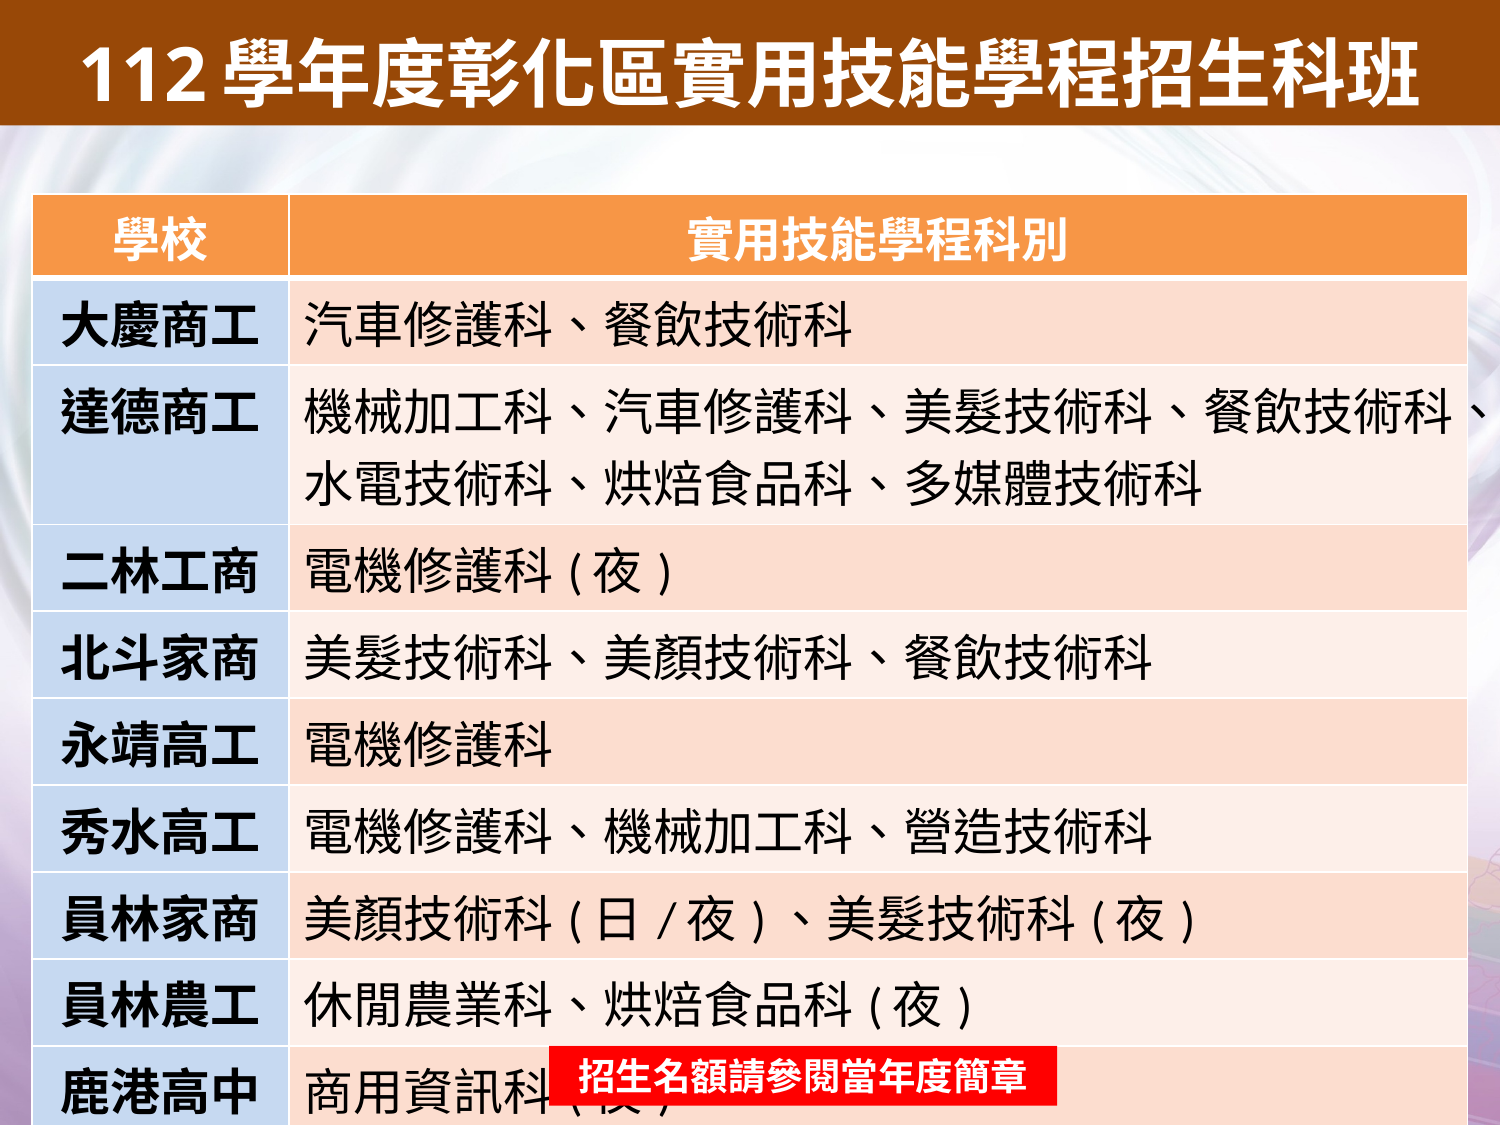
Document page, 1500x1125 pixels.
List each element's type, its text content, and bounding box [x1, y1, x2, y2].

table_cell 北斗家商 [33, 612, 288, 697]
table_cell 鹿港高中 [33, 1047, 288, 1125]
picture [0, 126, 1500, 1125]
text_box 112學年度彰化區實用技能學程招生科班 [0, 0, 1500, 126]
table_header 學校 [33, 195, 288, 275]
table_cell 達德商工 [33, 366, 288, 524]
table_cell 電機修護科 [290, 699, 1467, 784]
table_cell 永靖高工 [33, 699, 288, 784]
table_cell 汽車修護科、餐飲技術科 [290, 281, 1467, 364]
table_cell 美顏技術科(日/夜)、美髮技術科(夜) [290, 873, 1467, 958]
table_header 實用技能學程科別 [290, 195, 1467, 275]
table_cell 員林家商 [33, 873, 288, 958]
table_cell 休閒農業科、烘焙食品科(夜) [290, 960, 1467, 1045]
text_box 招生名額請參閱當年度簡章 [549, 1045, 1058, 1106]
table_cell 秀水高工 [33, 786, 288, 871]
table_cell 商用資訊科(夜) [290, 1047, 1467, 1125]
table_cell 電機修護科、機械加工科、營造技術科 [290, 786, 1467, 871]
table_cell 大慶商工 [33, 281, 288, 364]
table_cell 電機修護科(夜) [290, 525, 1467, 610]
table_cell 機械加工科、汽車修護科、美髮技術科、餐飲技術科、 水電技術科、烘焙食品科、多媒體技術科 [290, 366, 1467, 524]
table_cell 員林農工 [33, 960, 288, 1045]
table_cell 美髮技術科、美顏技術科、餐飲技術科 [290, 612, 1467, 697]
table_cell 二林工商 [33, 525, 288, 610]
